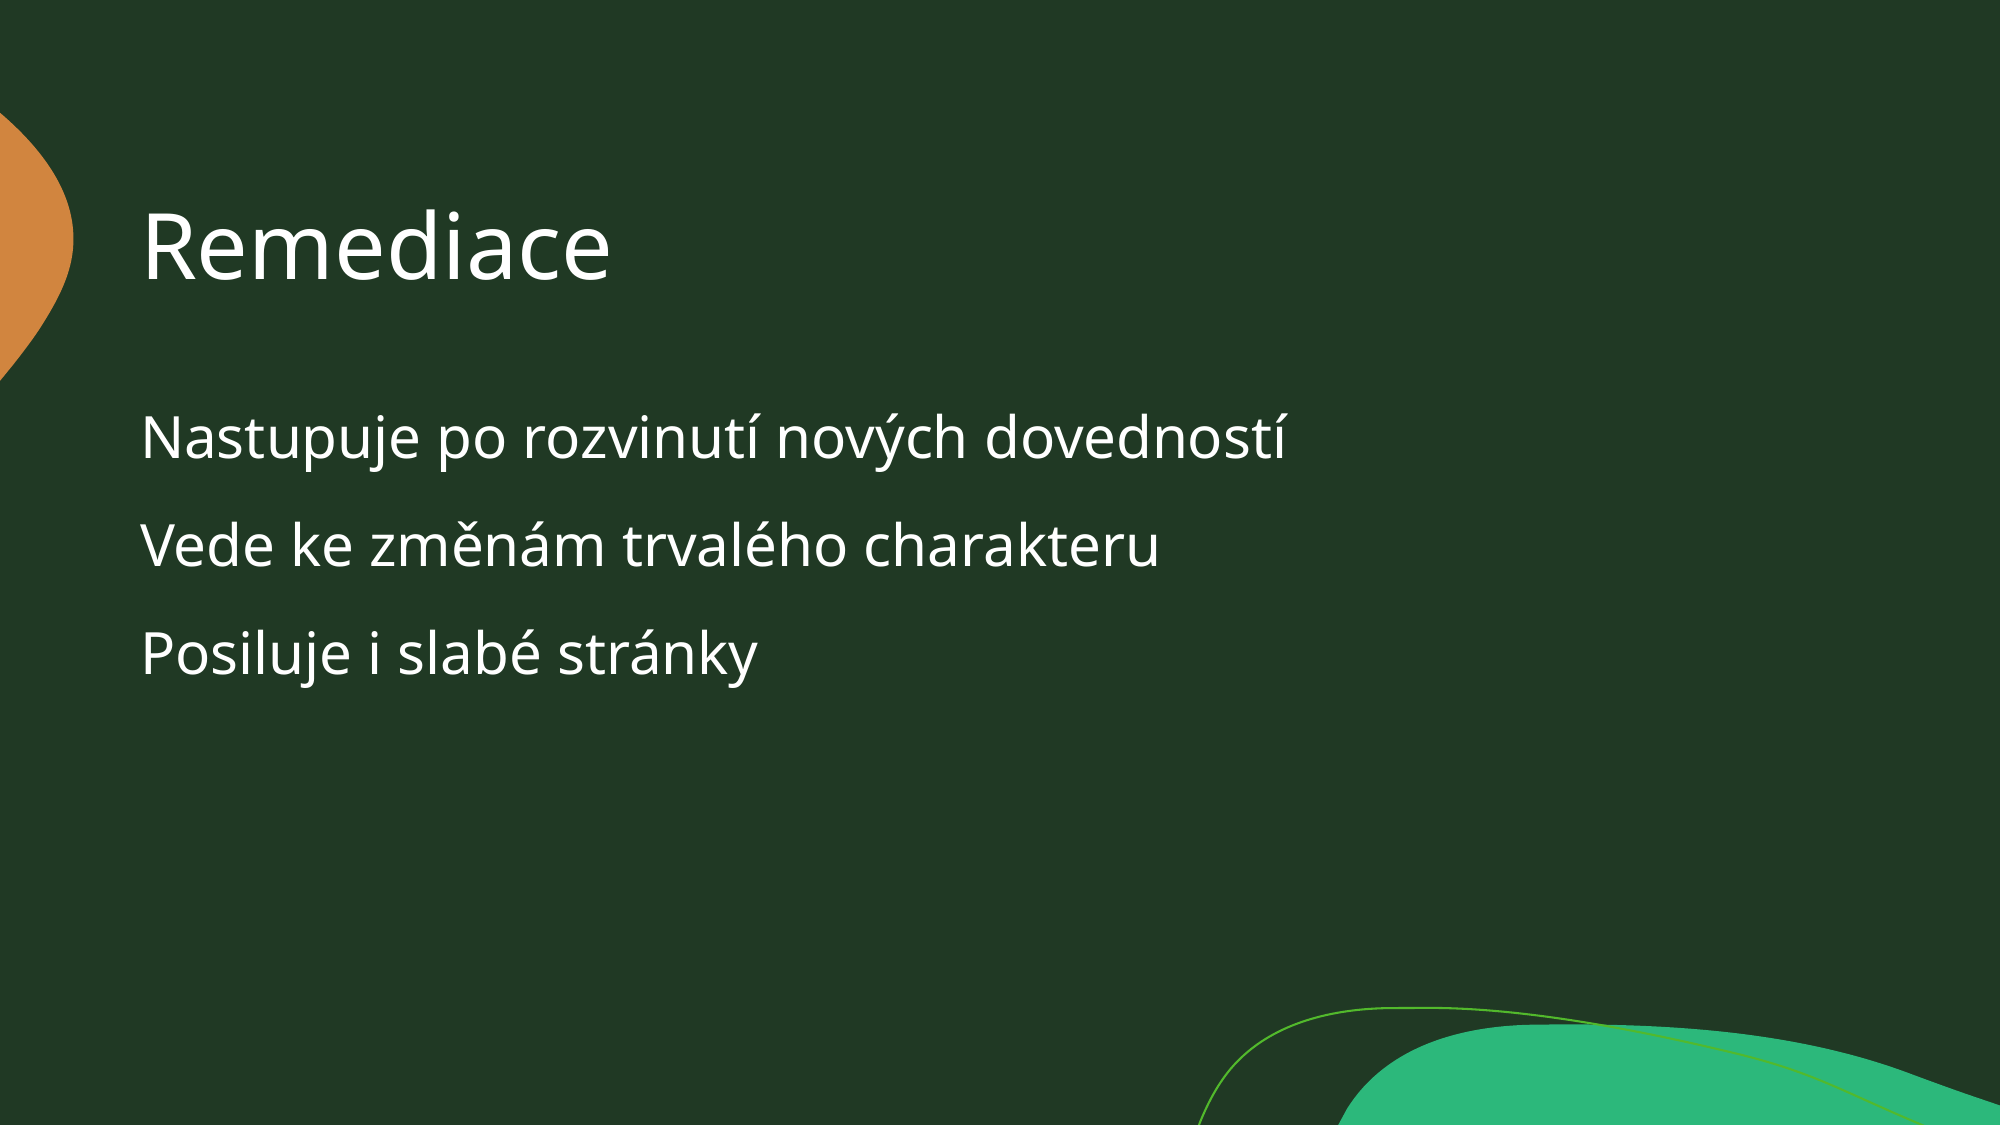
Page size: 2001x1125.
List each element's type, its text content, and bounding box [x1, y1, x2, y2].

title Remediace [125, 125, 1875, 375]
list Nastupuje po rozvinutí nových dovedností Vede ke změnám trvalého charakteru Posiluje i slabé stránky [125, 375, 1875, 1002]
